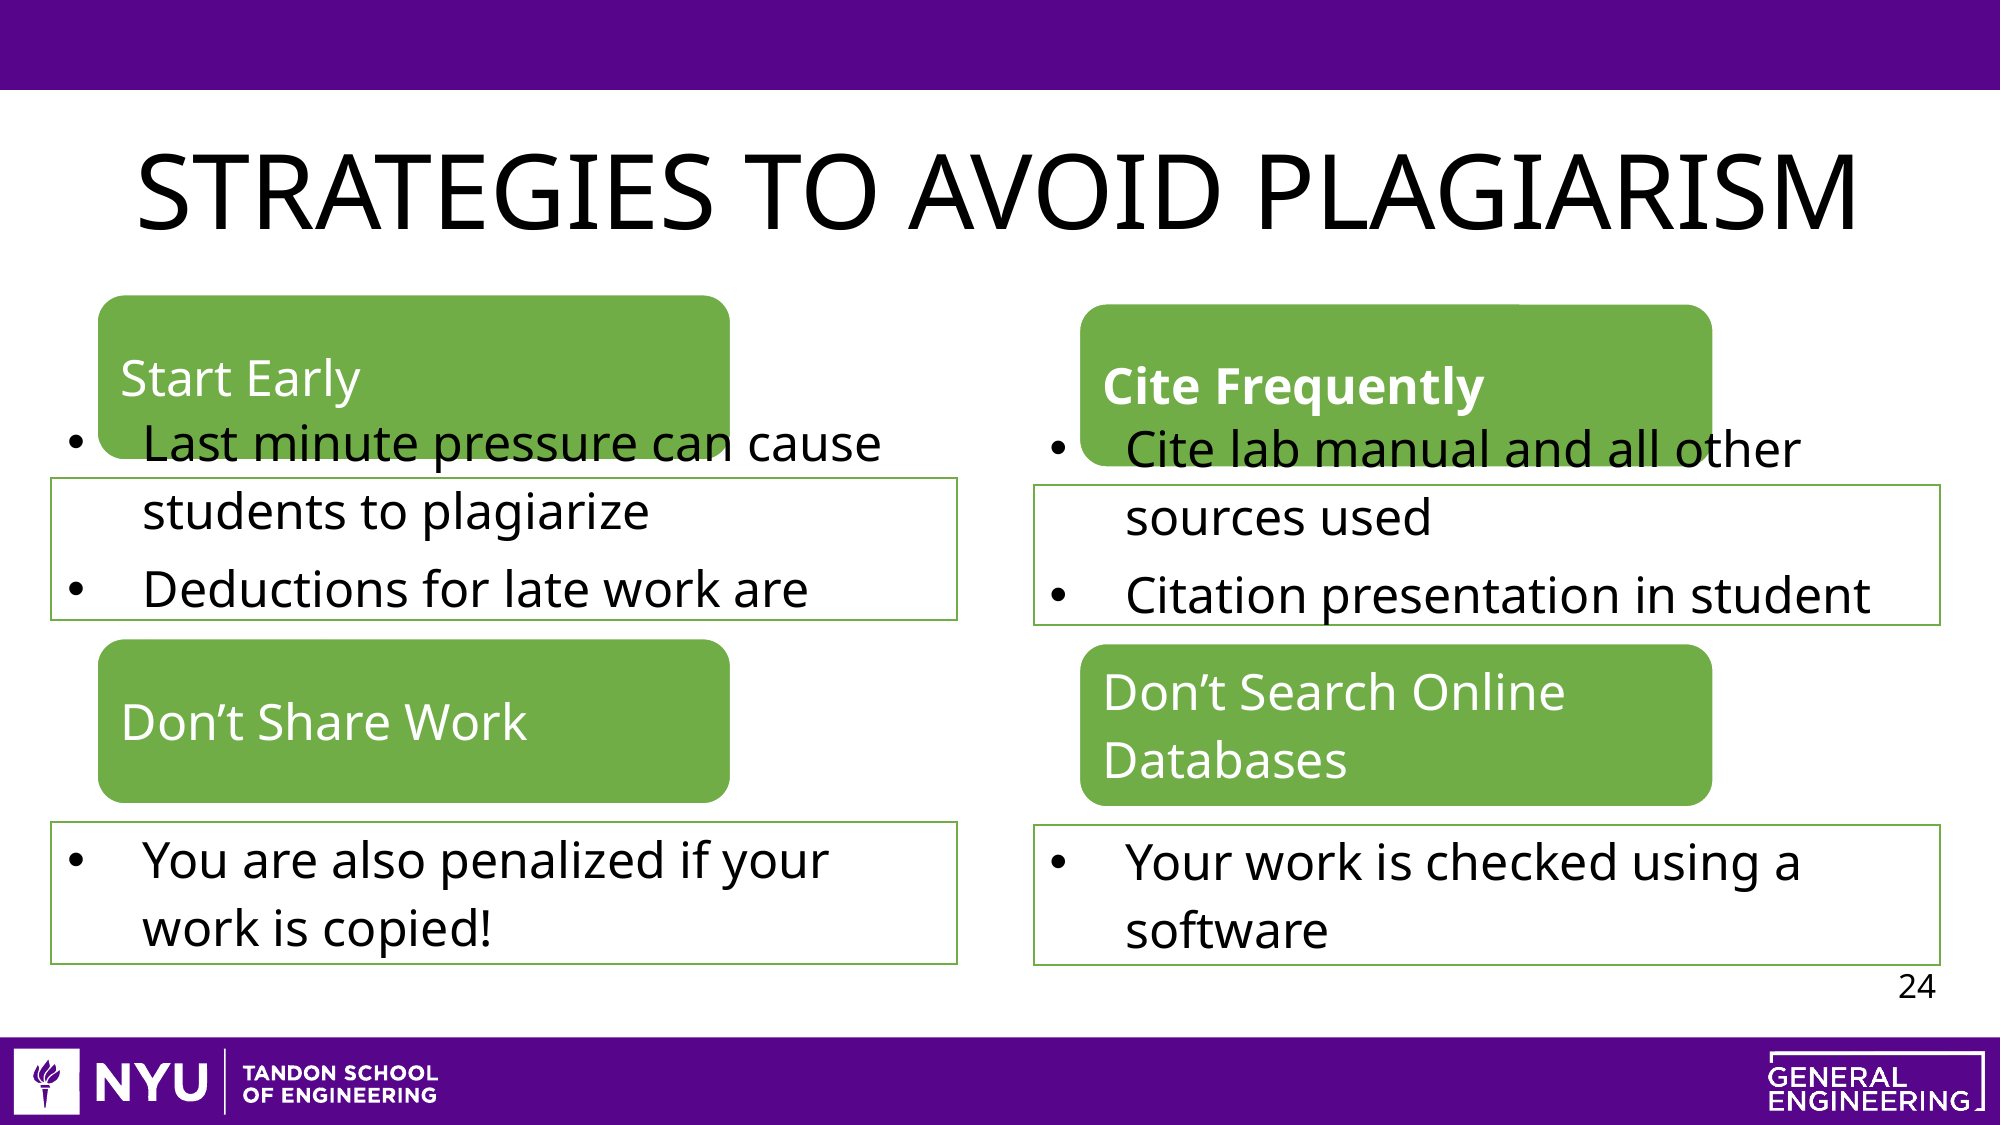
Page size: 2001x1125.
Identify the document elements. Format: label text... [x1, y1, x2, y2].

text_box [51, 276, 958, 964]
picture [13, 1048, 438, 1115]
text_box [0, 1036, 2000, 1125]
text_box [0, 0, 2000, 91]
picture [1768, 1051, 1985, 1111]
text_box 24 [1802, 958, 1951, 1013]
text_box STRATEGIES TO AVOID PLAGIARISM [0, 119, 2000, 279]
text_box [1033, 285, 1940, 965]
